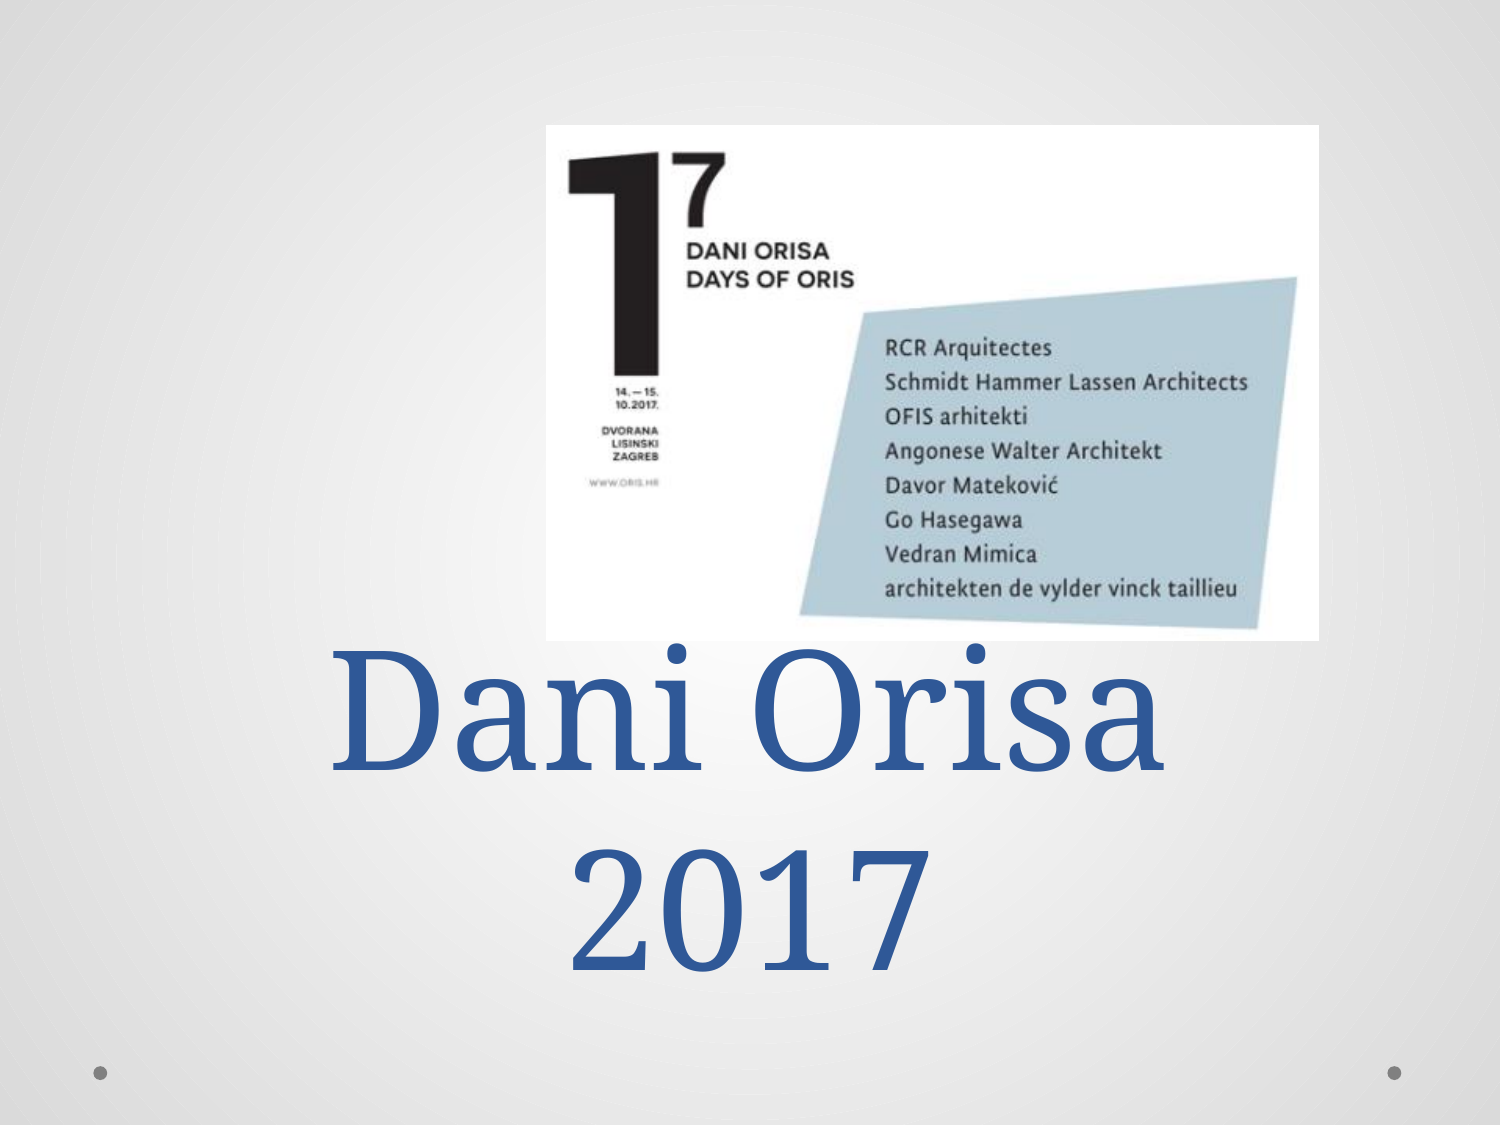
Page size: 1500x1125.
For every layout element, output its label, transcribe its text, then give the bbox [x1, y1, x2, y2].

picture [545, 125, 1320, 641]
title Dani Orisa 2017 [112, 99, 1388, 1012]
